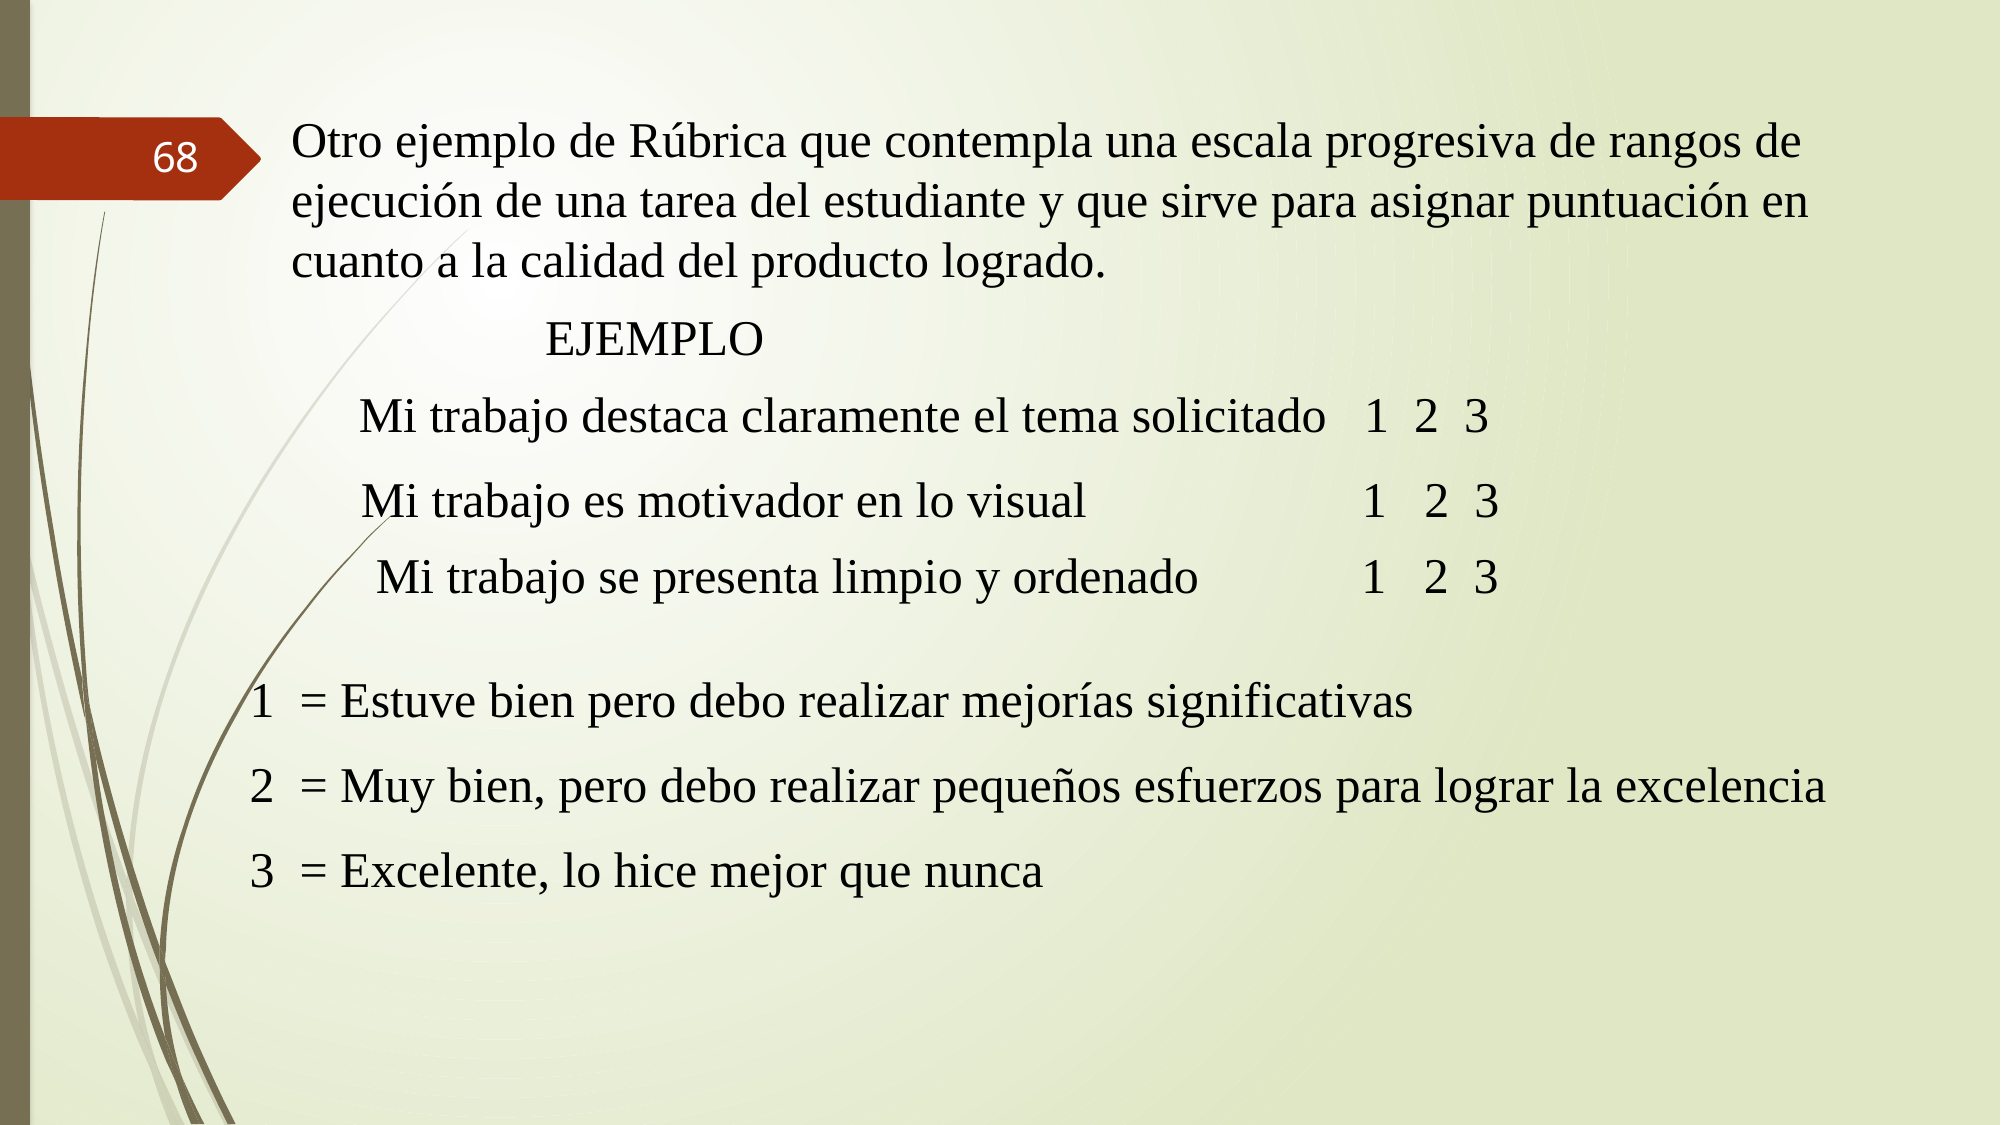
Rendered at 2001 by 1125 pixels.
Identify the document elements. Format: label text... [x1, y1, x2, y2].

text_box Mi trabajo se presenta limpio y ordenado 1 2 3 [361, 536, 1637, 611]
text_box EJEMPLO [530, 297, 1093, 373]
text_box Mi trabajo es motivador en lo visual 1 2 3 [333, 459, 1634, 535]
text_box Mi trabajo destaca claramente el tema solicitado 1 2 3 [344, 374, 1670, 450]
text_box Otro ejemplo de Rúbrica que contempla una escala progresiva de rangos de ejecución de una tarea del estudiante y que sirve para asignar puntuación en cuanto a la calidad del producto logrado. [276, 99, 1832, 295]
slide_number 68 [87, 129, 216, 189]
text_box 1 = Estuve bien pero debo realizar mejorías significativas 2 = Muy bien, pero debo realizar pequeños esfuerzos para lograr la excelencia 3 = Excelente, lo hice mejor que nunca [234, 659, 1844, 905]
